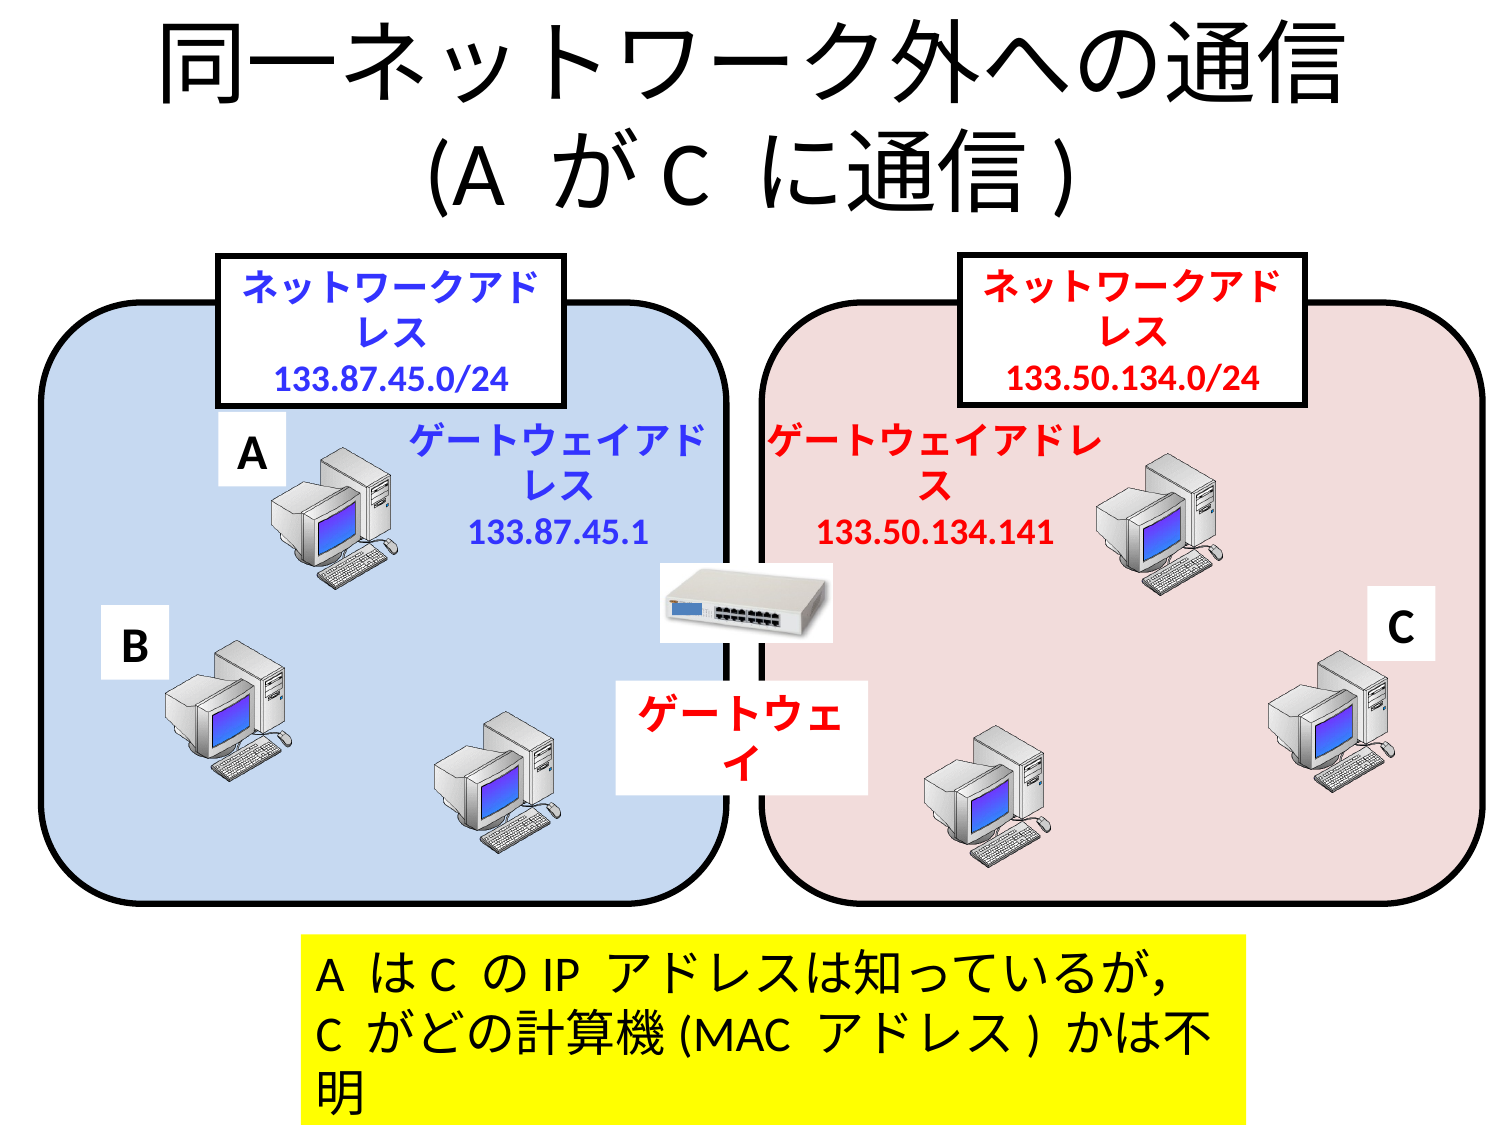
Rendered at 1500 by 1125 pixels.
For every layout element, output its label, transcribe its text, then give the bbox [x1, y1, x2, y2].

text_box A はC のIP アドレスは知っているが，C がどの計算機(MAC アドレス) かは不明 [300, 934, 1247, 1125]
text_box 同一ネットワーク外への通信 (A がC に通信) [76, 20, 1427, 208]
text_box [40, 254, 1483, 904]
